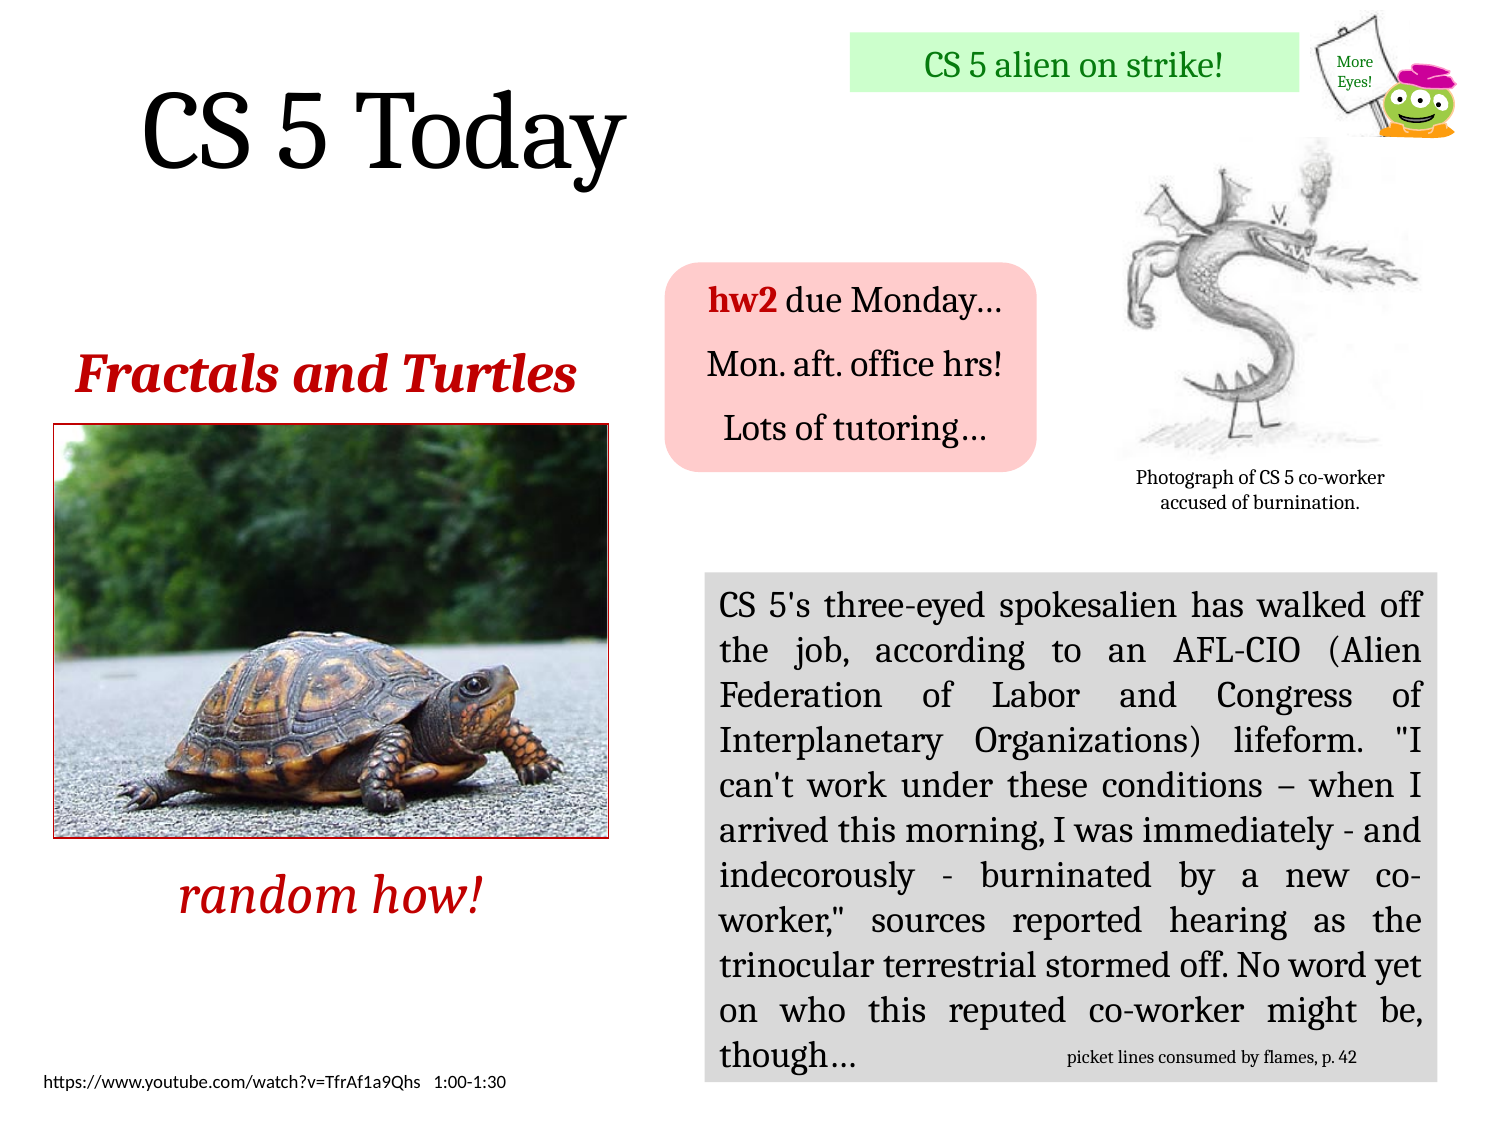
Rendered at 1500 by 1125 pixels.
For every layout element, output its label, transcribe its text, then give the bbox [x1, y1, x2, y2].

text_box CS 5 Today [49, 48, 720, 199]
text_box CS 5's three-eyed spokesalien has walked off the job, according to an AFL-CIO (Alien Federation of Labor and Congress of Interplanetary Organizations) lifeform. "I can't work under these conditions – when I arrived this morning, I was immediately - and indecorously - burninated by a new co-worker," sources reported hearing as the trinocular terrestrial stormed off. No word yet on who this reputed co-worker might be, though… [704, 572, 1438, 1083]
text_box random how! [79, 849, 582, 933]
text_box [670, 456, 1032, 473]
text_box Photograph of CS 5 co-worker accused of burnination. [1087, 456, 1434, 521]
text_box Mon. aft. office hrs! [666, 331, 1045, 392]
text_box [1379, 63, 1457, 138]
text_box [682, 262, 1020, 267]
text_box picket lines consumed by flames, p. 42 [1017, 1037, 1406, 1075]
picture [1097, 10, 1424, 462]
text_box https://www.youtube.com/watch?v=TfrAf1a9Qhs 1:00-1:30 [28, 1062, 779, 1100]
text_box CS 5 alien on strike! [849, 32, 1300, 93]
text_box [664, 269, 1037, 447]
picture [54, 424, 608, 838]
text_box Lots of tutoring… [666, 395, 1045, 456]
text_box hw2 due Monday… [679, 267, 1031, 327]
text_box Fractals and Turtles [28, 329, 625, 412]
